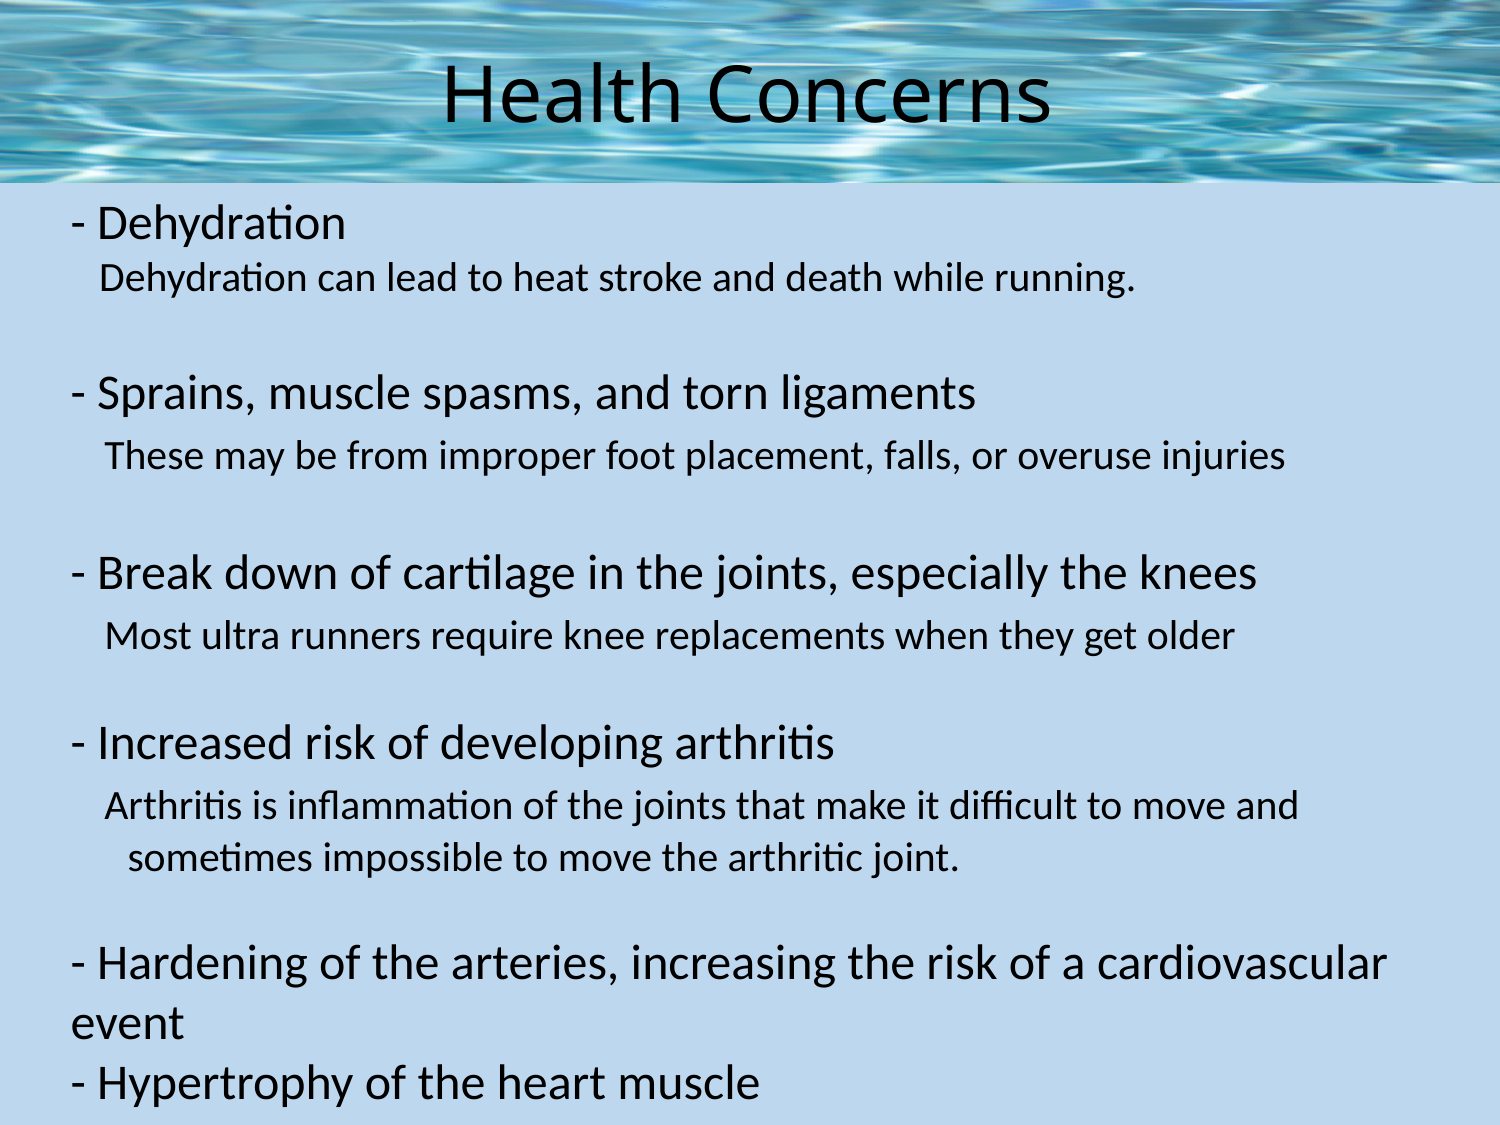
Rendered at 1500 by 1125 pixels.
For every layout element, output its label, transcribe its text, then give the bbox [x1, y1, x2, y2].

text_box - Dehydration Dehydration can lead to heat stroke and death while running. - Sprains, muscle spasms, and torn ligaments These may be from improper foot placement, falls, or overuse injuries - Break down of cartilage in the joints, especially the knees Most ultra runners require knee replacements when they get older - Increased risk of developing arthritis Arthritis is inflammation of the joints that make it difficult to move and sometimes impossible to move the arthritic joint. - Hardening of the arteries, increasing the risk of a cardiovascular event - Hypertrophy of the heart muscle [55, 183, 1439, 1118]
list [0, 0, 1500, 183]
